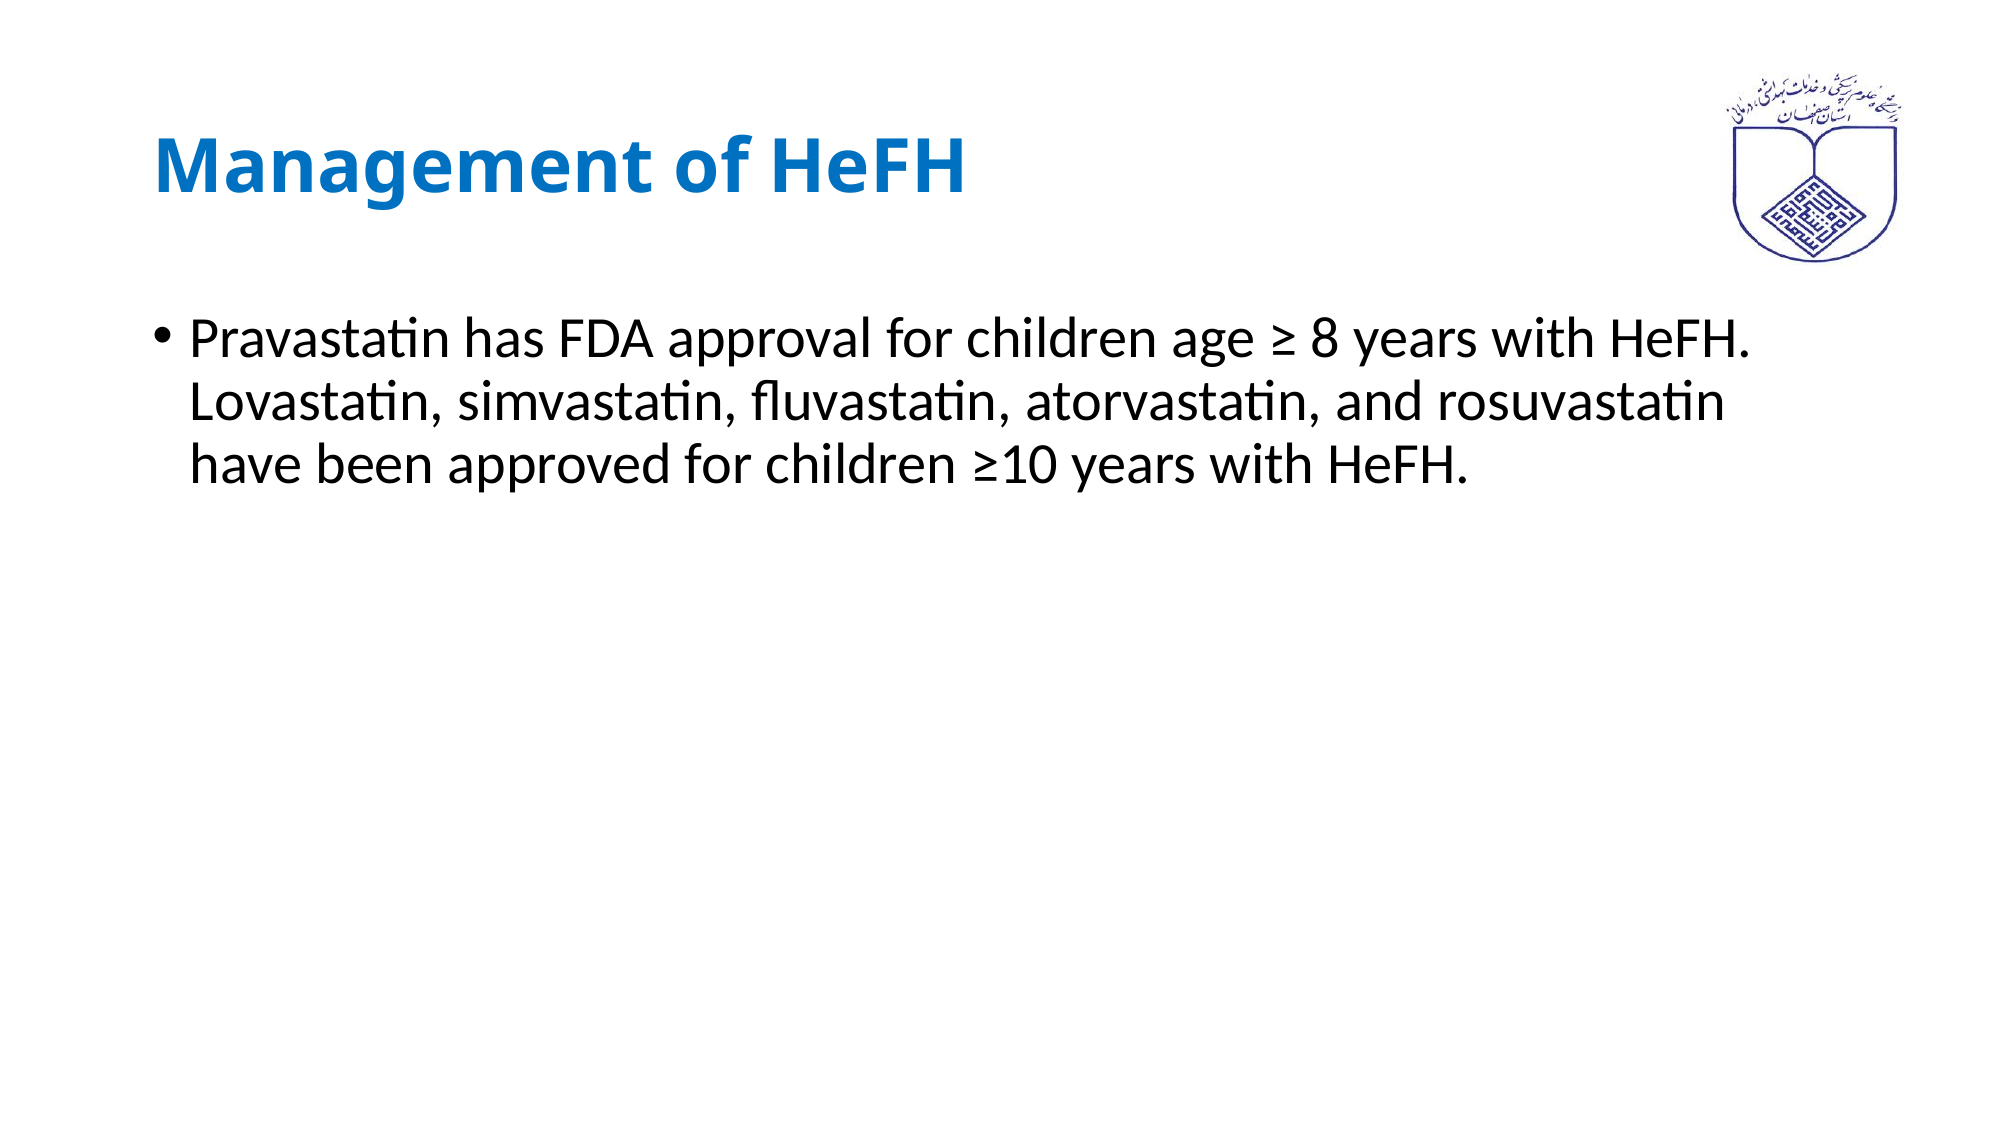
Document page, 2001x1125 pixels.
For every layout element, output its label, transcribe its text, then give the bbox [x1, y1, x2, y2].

picture [1721, 73, 1906, 267]
list Pravastatin has FDA approval for children age ≥ 8 years with HeFH. Lovastatin, simvastatin, fluvastatin, atorvastatin, and rosuvastatin have been approved for children ≥10 years with HeFH. [137, 299, 1863, 1014]
title Management of HeFH [137, 59, 1863, 278]
